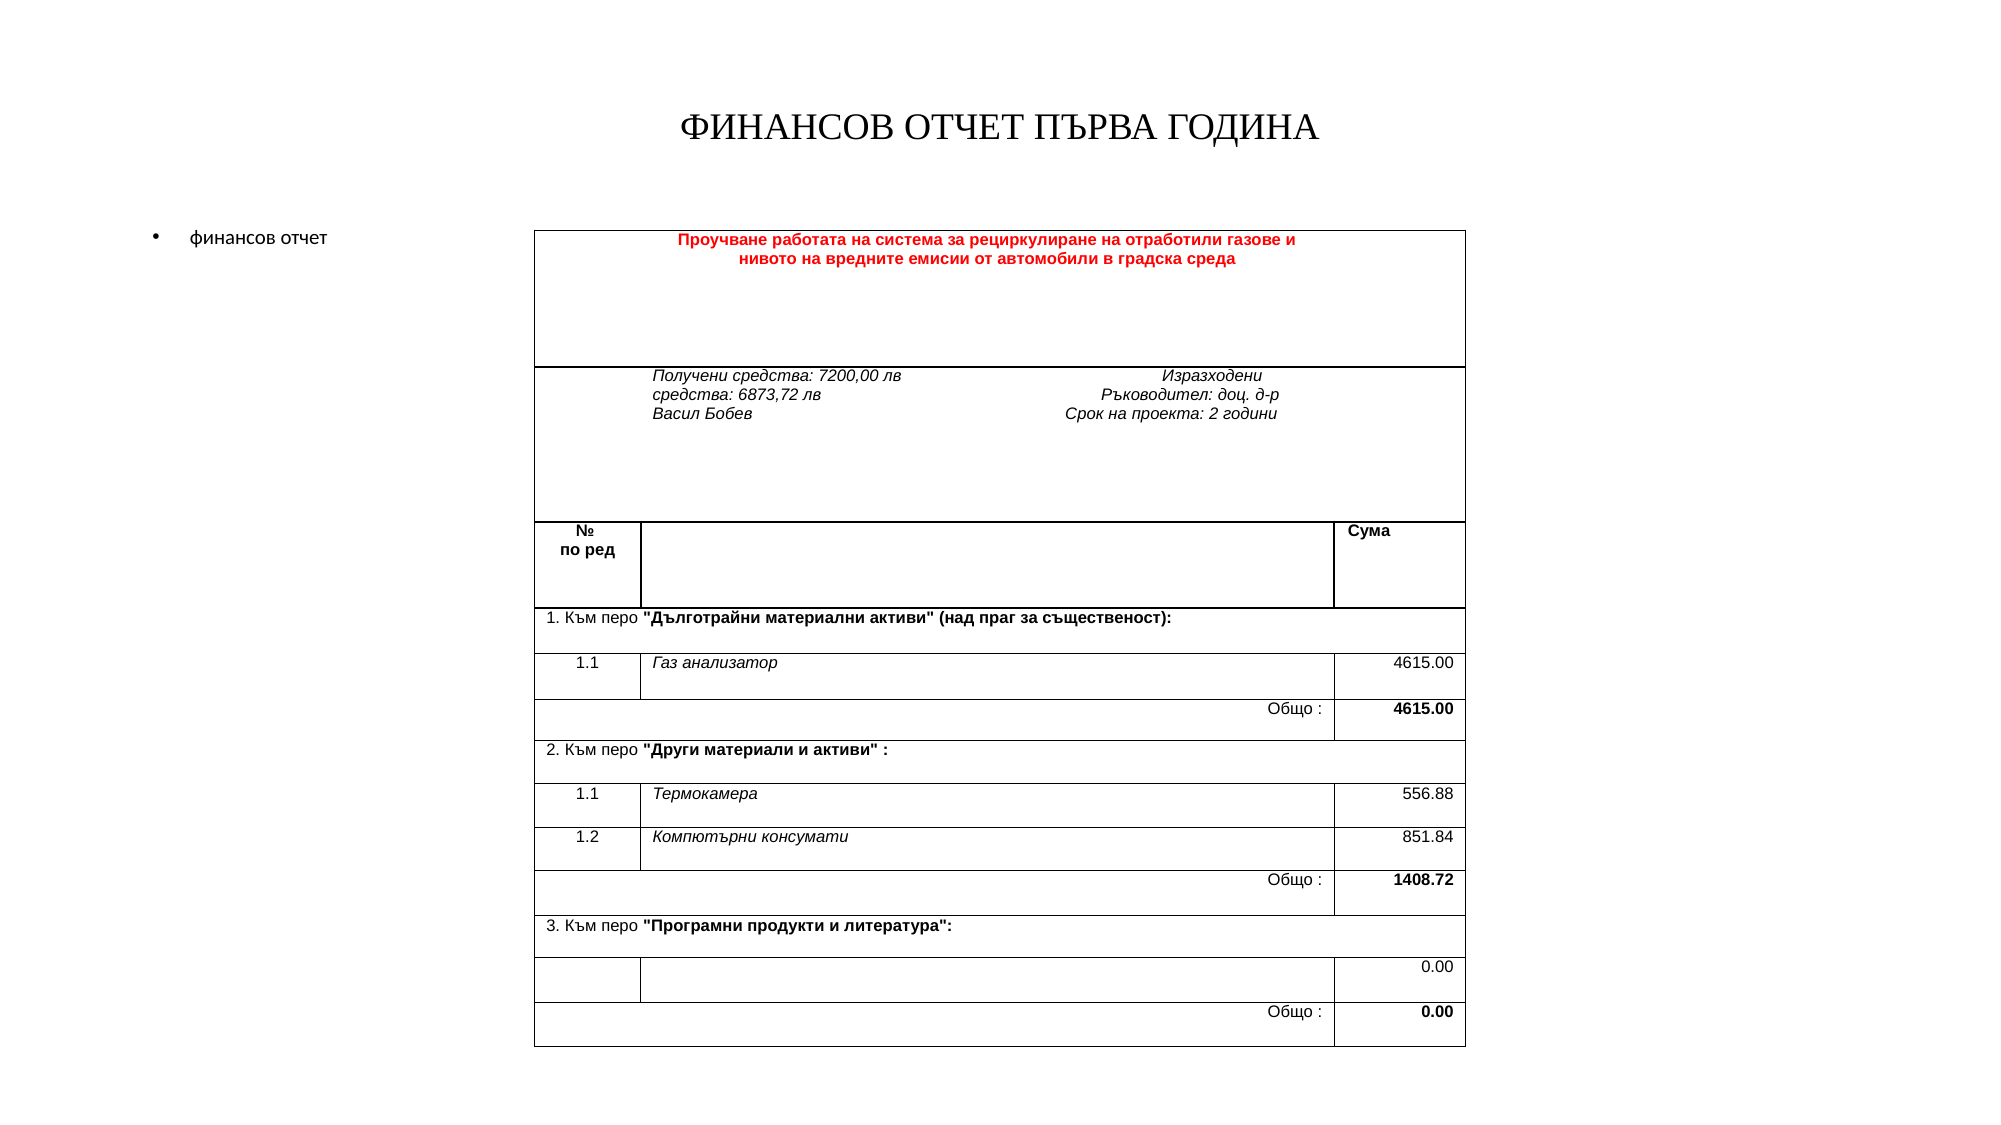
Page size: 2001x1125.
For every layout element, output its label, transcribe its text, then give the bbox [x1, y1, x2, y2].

table_cell [642, 523, 1333, 607]
table_cell 1. Към перо "Дълготрайни материални активи" (над праг за същественост): [535, 609, 1465, 653]
table_cell 1.1 [535, 784, 640, 827]
table_header [1334, 231, 1465, 366]
table_cell 1.2 [535, 828, 640, 870]
table_header [535, 231, 641, 366]
table_cell № по ред [535, 523, 640, 607]
table_cell Общо : [535, 700, 1334, 740]
table_cell Компютърни консумати [641, 828, 1334, 870]
table_cell 851.84 [1335, 828, 1465, 870]
table_header Проучване работата на система за рециркулиране на отработили газове и нивото на вредните емисии от автомобили в градска среда [641, 231, 1334, 366]
table_cell 3. Към перо "Програмни продукти и литература": [535, 916, 1465, 957]
table_cell 2. Към перо "Други материали и активи" : [535, 741, 1465, 783]
table_cell 1408.72 [1335, 871, 1465, 915]
table_cell Сума [1335, 523, 1465, 607]
list финансов отчет [137, 219, 1863, 1095]
table_cell 1.1 [535, 654, 640, 699]
table_cell 0.00 [1335, 1003, 1465, 1046]
title ФИНАНСОВ ОТЧЕТ ПЪРВА ГОДИНА [137, 59, 1863, 195]
table_cell 4615.00 [1335, 700, 1465, 740]
table_cell Получени средства: 7200,00 лв Изразходени средства: 6873,72 лв Ръководител: доц. д-р Васил Бобев Срок на проекта: 2 години [641, 368, 1334, 521]
table_cell Термокамера [641, 784, 1334, 827]
table_cell Общо : [535, 1003, 1334, 1046]
table_cell [535, 368, 641, 521]
table_cell [535, 958, 640, 1002]
table_cell [641, 958, 1334, 1002]
table_cell Газ анализатор [641, 654, 1334, 699]
table_cell 4615.00 [1335, 654, 1465, 699]
table_cell 0.00 [1335, 958, 1465, 1002]
table_cell Общо : [535, 871, 1334, 915]
table_cell [1334, 368, 1465, 521]
table_cell 556.88 [1335, 784, 1465, 827]
